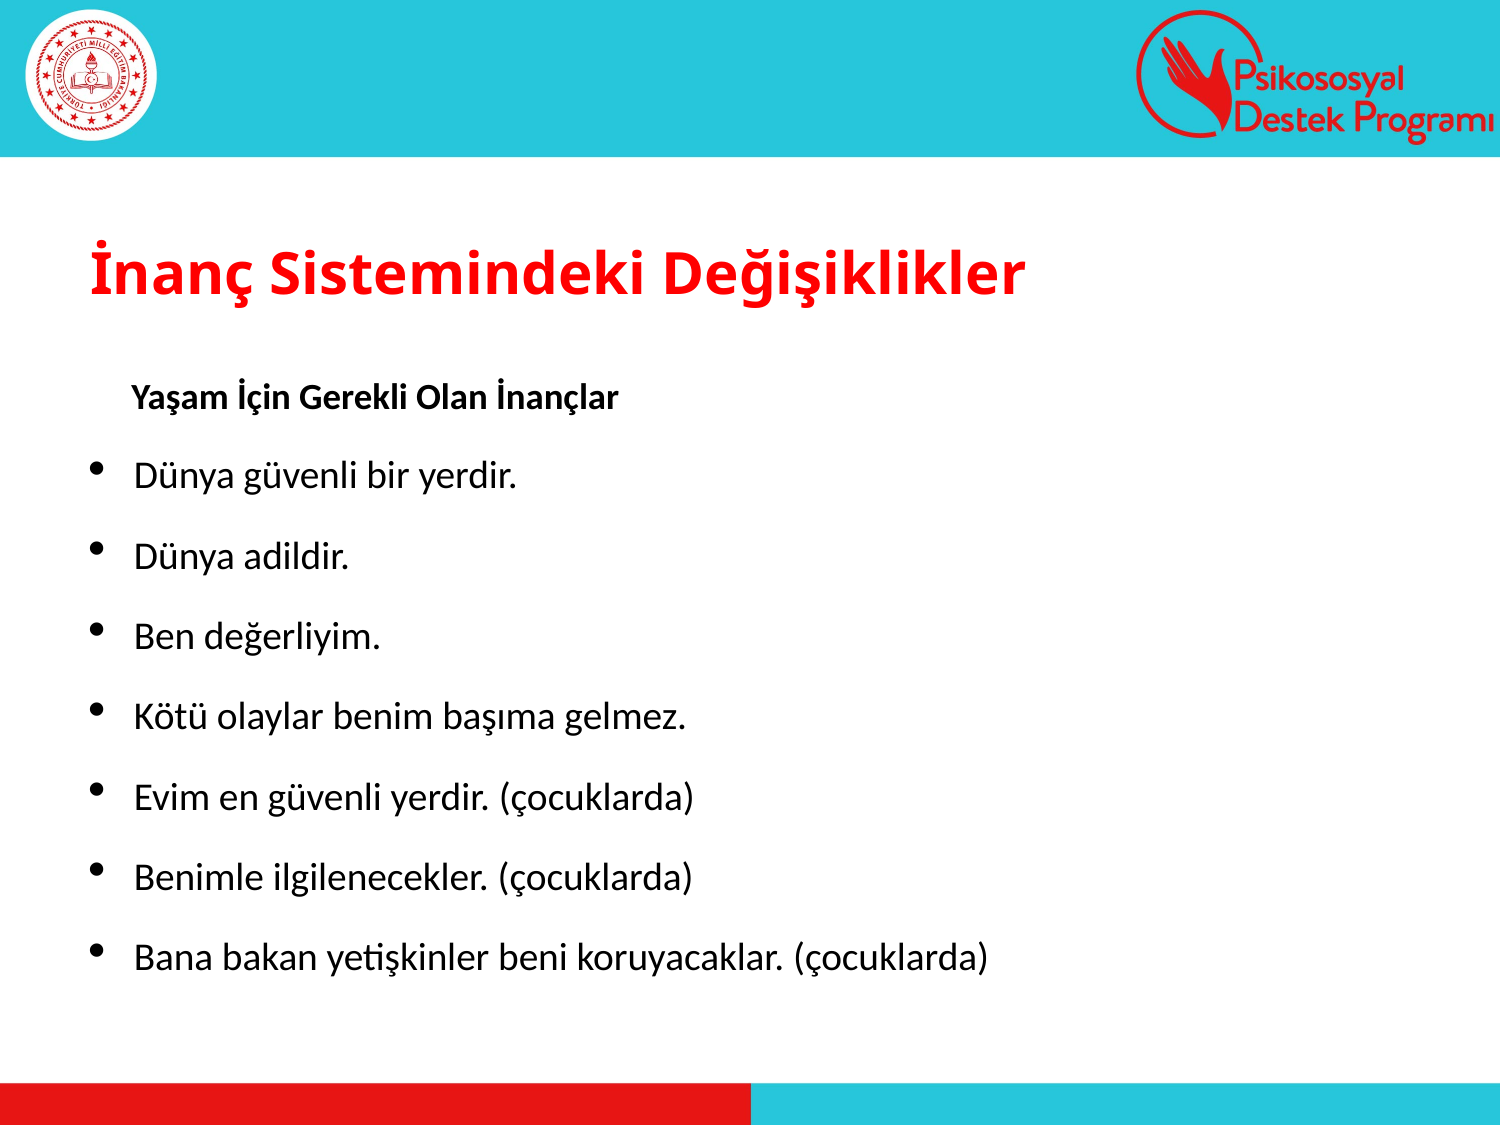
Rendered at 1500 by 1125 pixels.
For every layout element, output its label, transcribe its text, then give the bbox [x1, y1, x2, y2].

picture [0, 0, 1500, 1125]
title İnanç Sistemindeki Değişiklikler [75, 208, 1359, 343]
list Yaşam İçin Gerekli Olan İnançlar Dünya güvenli bir yerdir. Dünya adildir. Ben değerliyim. Kötü olaylar benim başıma gelmez. Evim en güvenli yerdir. (çocuklarda) Benimle ilgilenecekler. (çocuklarda) Bana bakan yetişkinler beni koruyacaklar. (çocuklarda) [75, 342, 1031, 1038]
